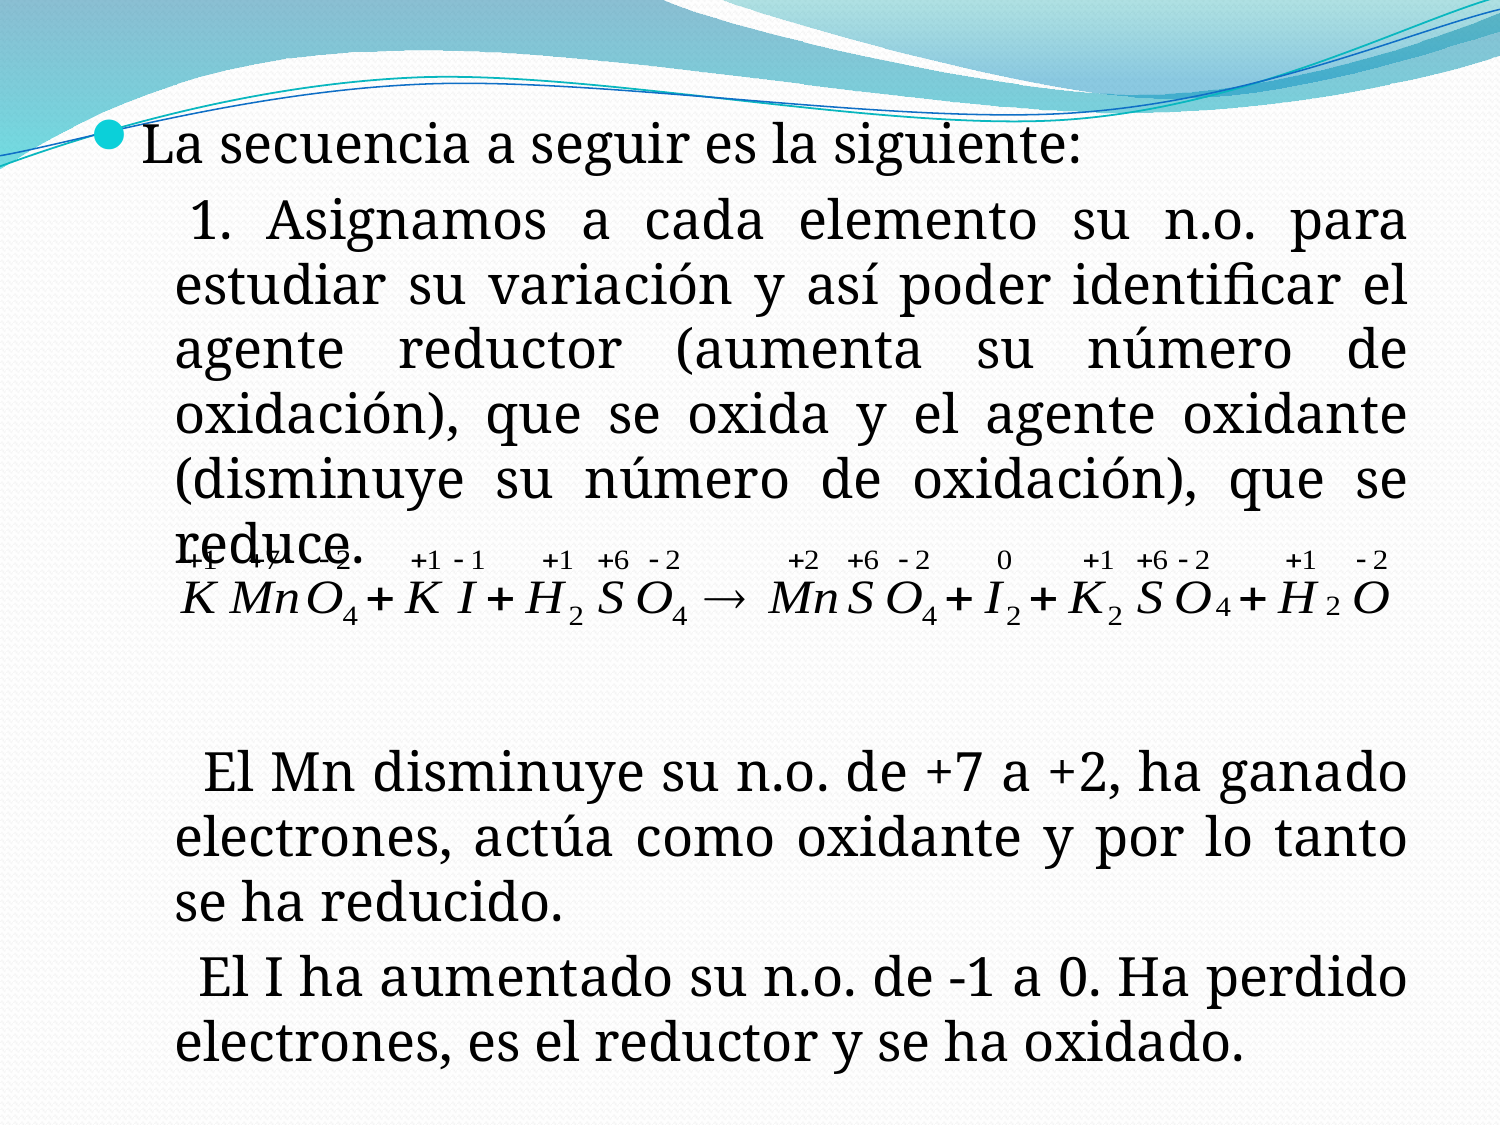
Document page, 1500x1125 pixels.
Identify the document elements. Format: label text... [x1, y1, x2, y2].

list La secuencia a seguir es la siguiente: 1. Asignamos a cada elemento su n.o. para estudiar su variación y así poder identificar el agente reductor (aumenta su número de oxidación), que se oxida y el agente oxidante (disminuye su número de oxidación), que se reduce. El Mn disminuye su n.o. de +7 a +2, ha ganado electrones, actúa como oxidante y por lo tanto se ha reducido. El I ha aumentado su n.o. de -1 a 0. Ha perdido electrones, es el reductor y se ha oxidado. [75, 101, 1425, 1038]
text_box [170, 537, 1400, 634]
